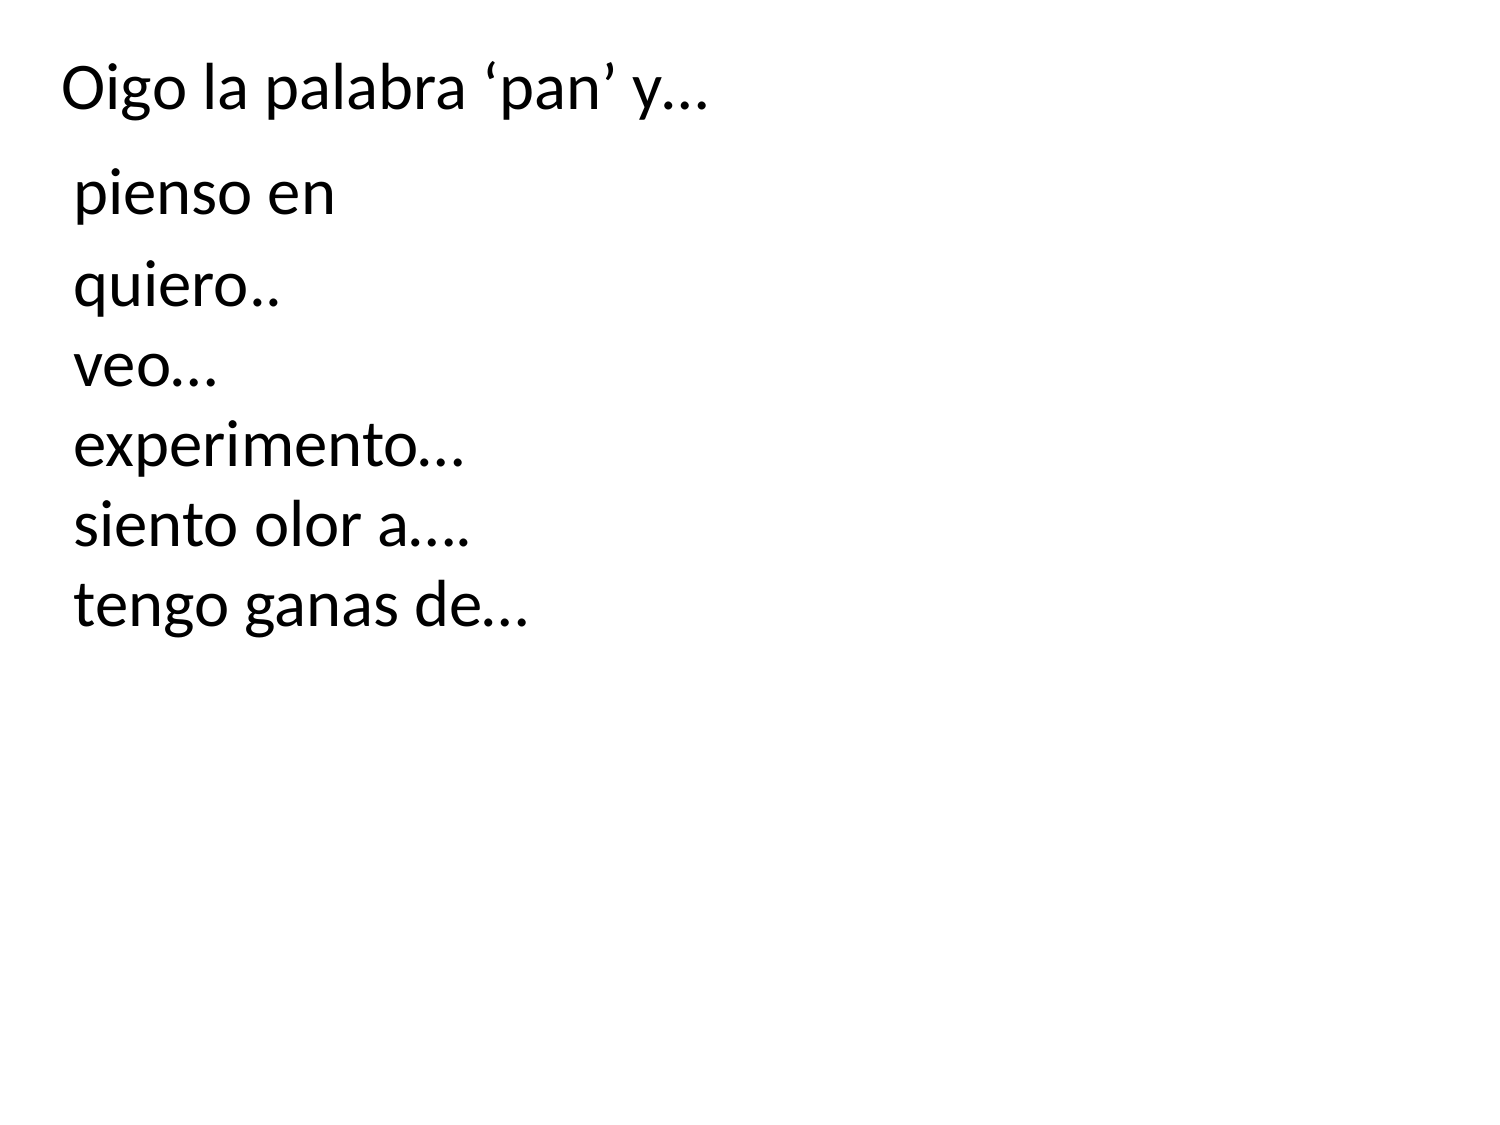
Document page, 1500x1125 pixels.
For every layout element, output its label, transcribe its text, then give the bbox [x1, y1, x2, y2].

text_box pienso en [58, 140, 1395, 232]
text_box quiero.. veo… experimento… siento olor a…. tengo ganas de… [58, 232, 1395, 727]
text_box Oigo la palabra ‘pan’ y… [46, 35, 1454, 130]
